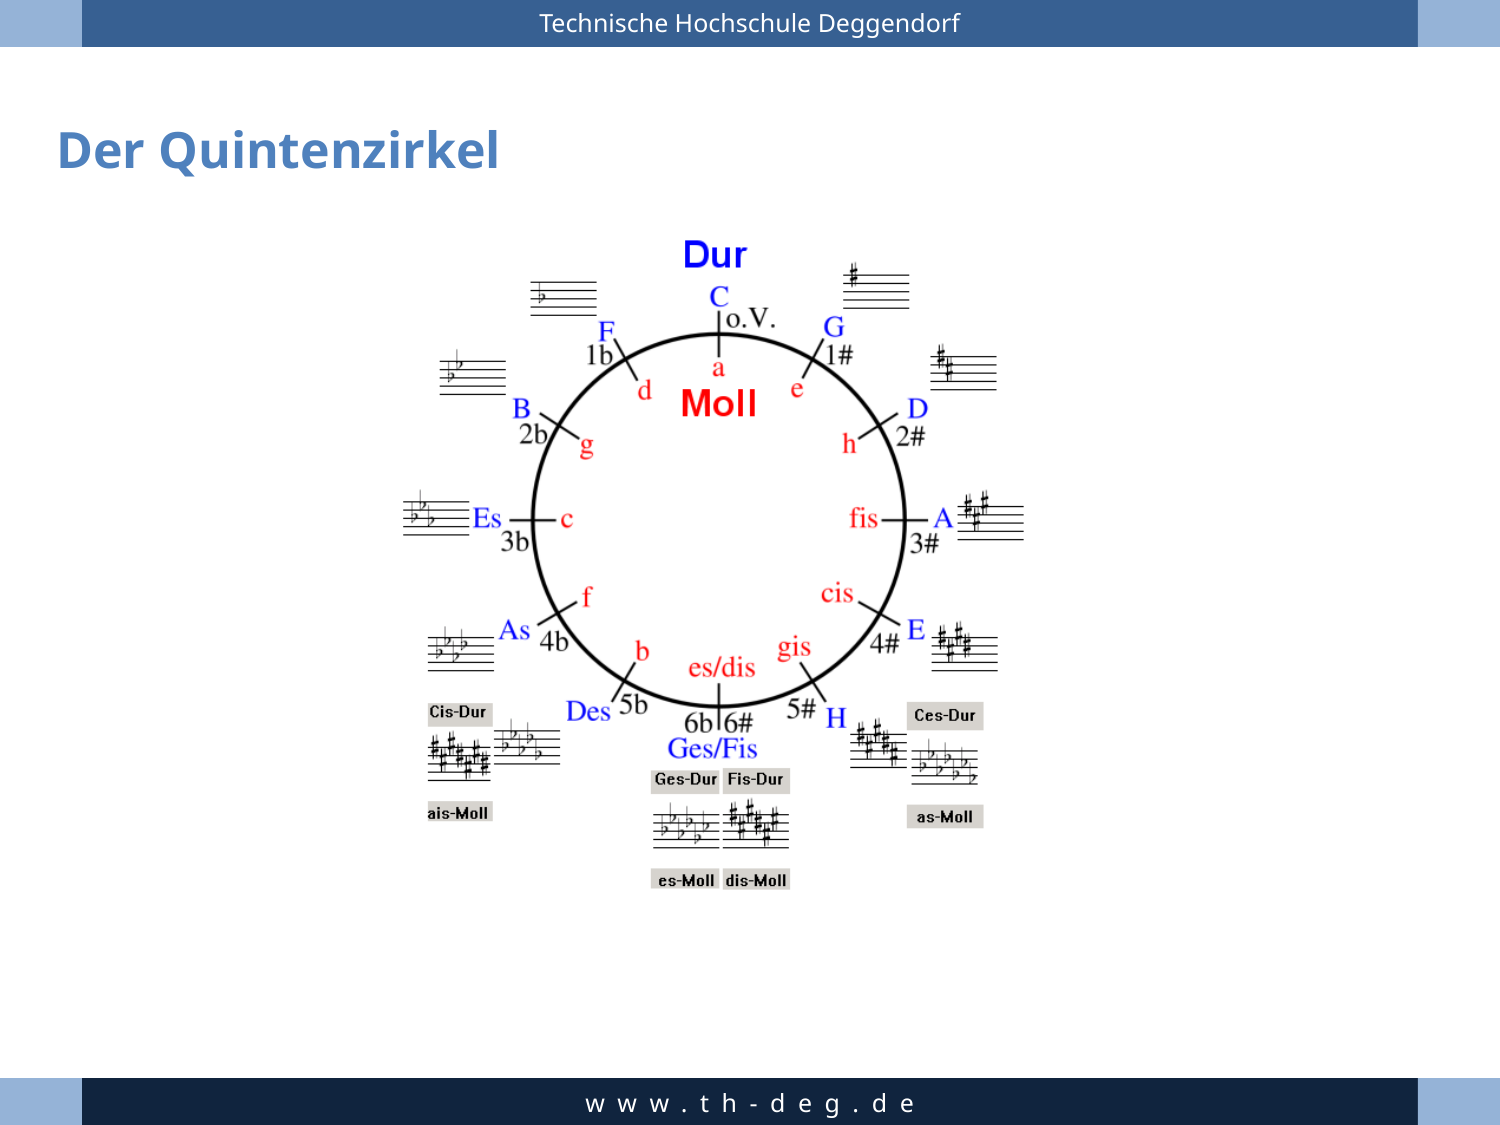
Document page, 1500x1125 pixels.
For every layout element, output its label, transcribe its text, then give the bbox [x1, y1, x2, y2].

title Der Quintenzirkel [41, 113, 1392, 184]
picture [395, 231, 1032, 898]
